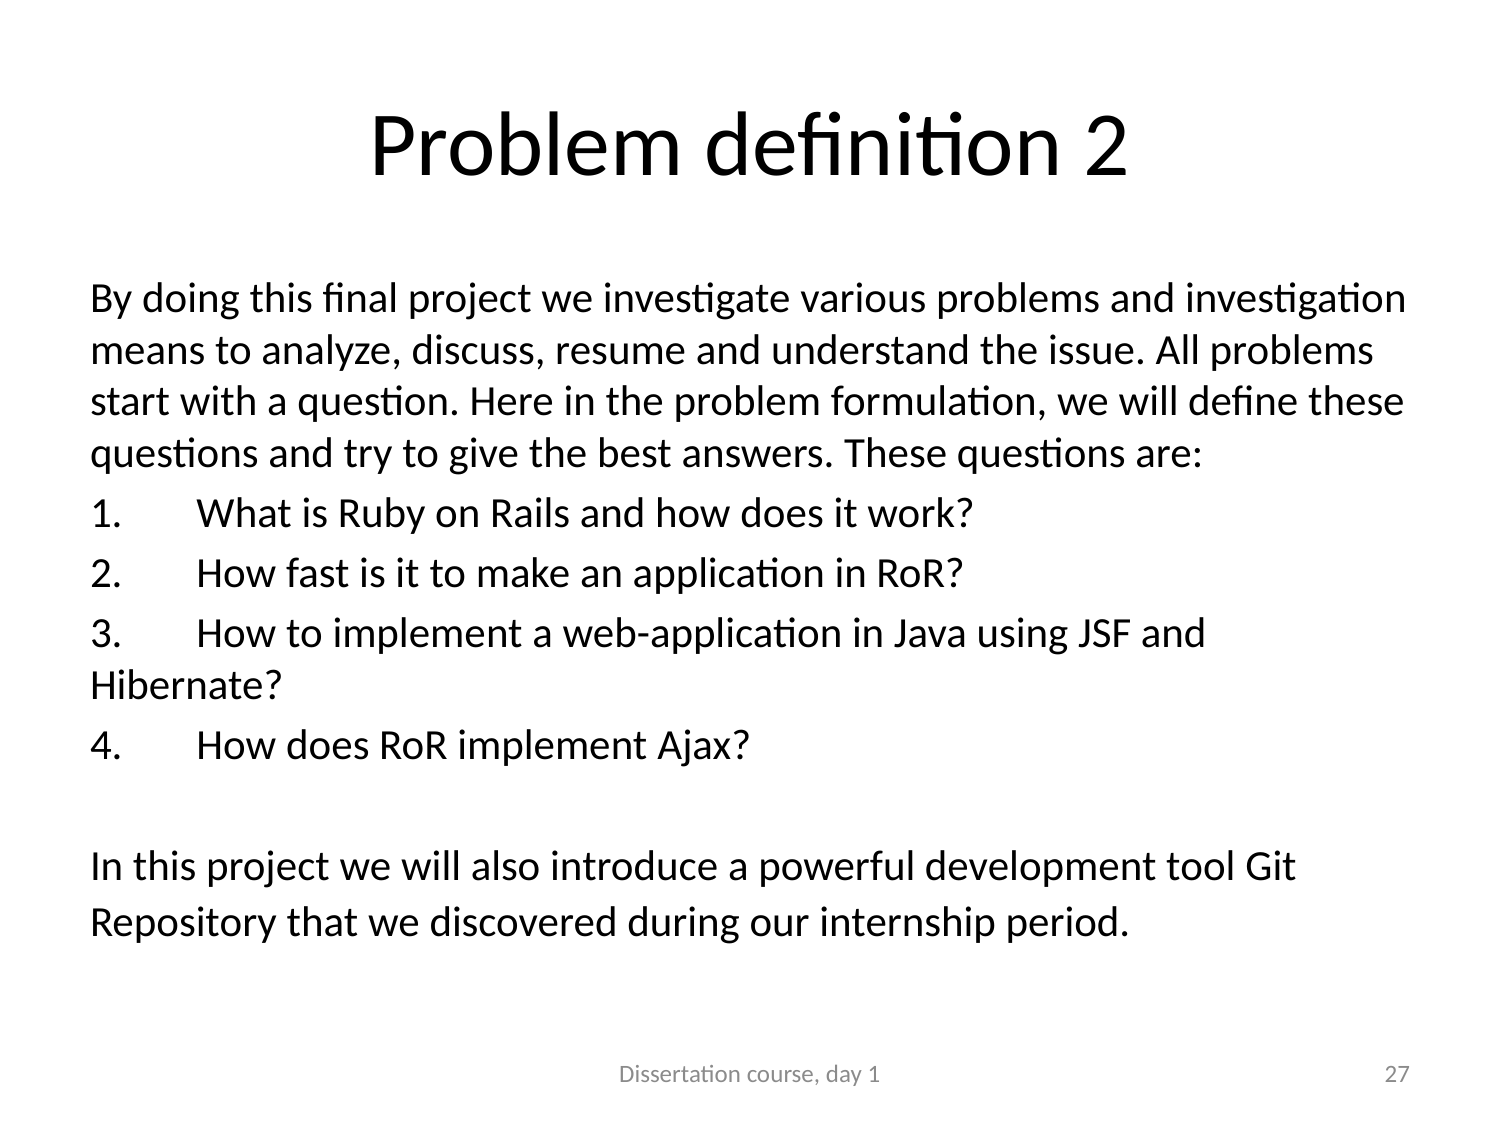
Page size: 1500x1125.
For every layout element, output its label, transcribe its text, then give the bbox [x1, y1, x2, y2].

title Problem definition 2 [75, 45, 1425, 233]
footer Dissertation course, day 1 [512, 1042, 988, 1103]
slide_number 27 [1074, 1042, 1425, 1103]
list By doing this final project we investigate various problems and investigation means to analyze, discuss, resume and understand the issue. All problems start with a question. Here in the problem formulation, we will define these questions and try to give the best answers. These questions are: 1. What is Ruby on Rails and how does it work? 2. How fast is it to make an application in RoR? 3. How to implement a web-application in Java using JSF and Hibernate? 4. How does RoR implement Ajax? In this project we will also introduce a powerful development tool Git Repository that we discovered during our internship period. [75, 262, 1425, 1005]
